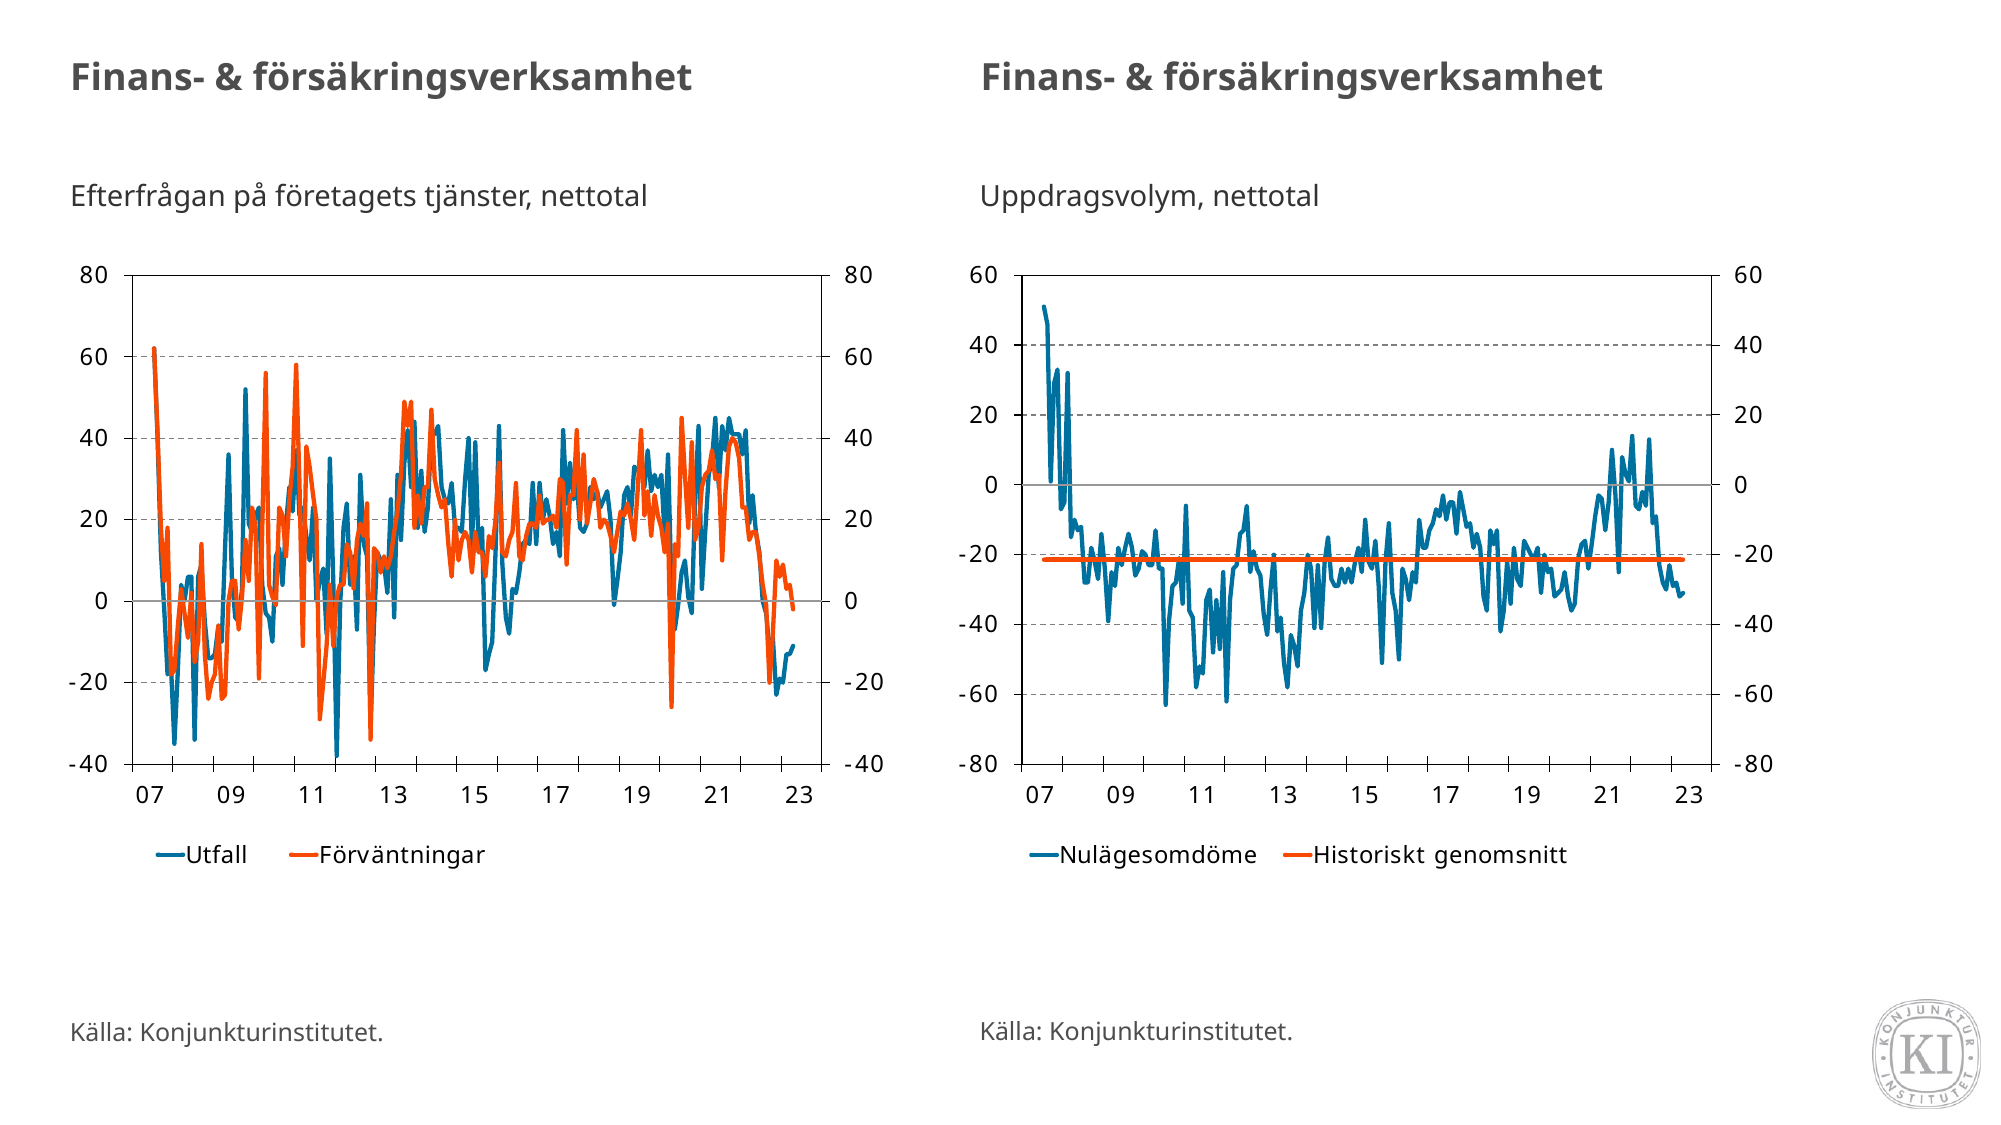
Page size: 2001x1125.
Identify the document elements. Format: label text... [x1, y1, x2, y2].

title Finans- & försäkringsverksamhet [55, 45, 938, 128]
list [51, 249, 939, 874]
list Källa: Konjunkturinstitutet. [964, 1008, 1848, 1106]
subtitle Källa: Konjunkturinstitutet. [55, 1008, 938, 1106]
list Uppdragsvolym, nettotal [964, 137, 1848, 220]
list Efterfrågan på företagets tjänster, nettotal [55, 137, 938, 220]
list Finans- & försäkringsverksamhet [965, 45, 1849, 129]
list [941, 249, 1829, 874]
picture [1872, 999, 1981, 1109]
